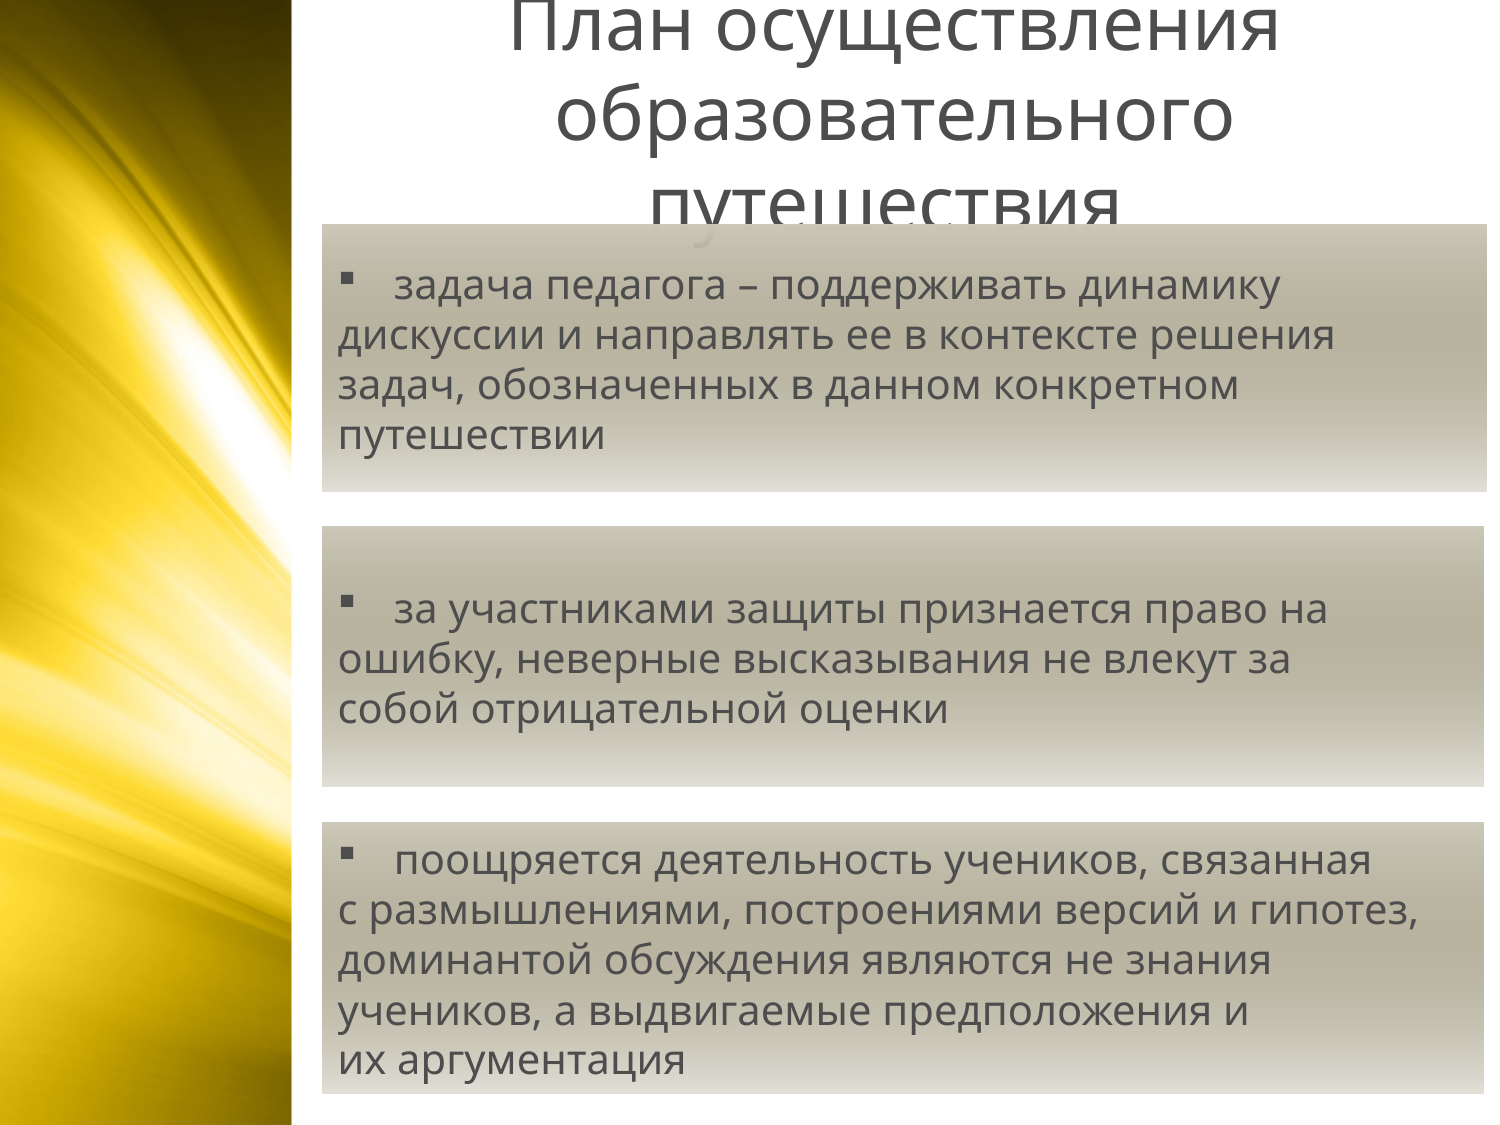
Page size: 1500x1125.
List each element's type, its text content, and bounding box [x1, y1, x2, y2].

text_box поощряется деятельность учеников, связанная с размышлениями, построениями версий и гипотез, доминантой обсуждения являются не знания учеников, а выдвигаемые предположения и их аргументация [322, 822, 1484, 1094]
text_box План осуществления образовательного путешествия [304, 15, 1486, 205]
text_box задача педагога – поддерживать динамику дискуссии и направлять ее в контексте решения задач, обозначенных в данном конкретном путешествии [322, 224, 1486, 492]
picture [0, 0, 1500, 1125]
text_box за участниками защиты признается право на ошибку, неверные высказывания не влекут за собой отрицательной оценки [322, 527, 1484, 787]
